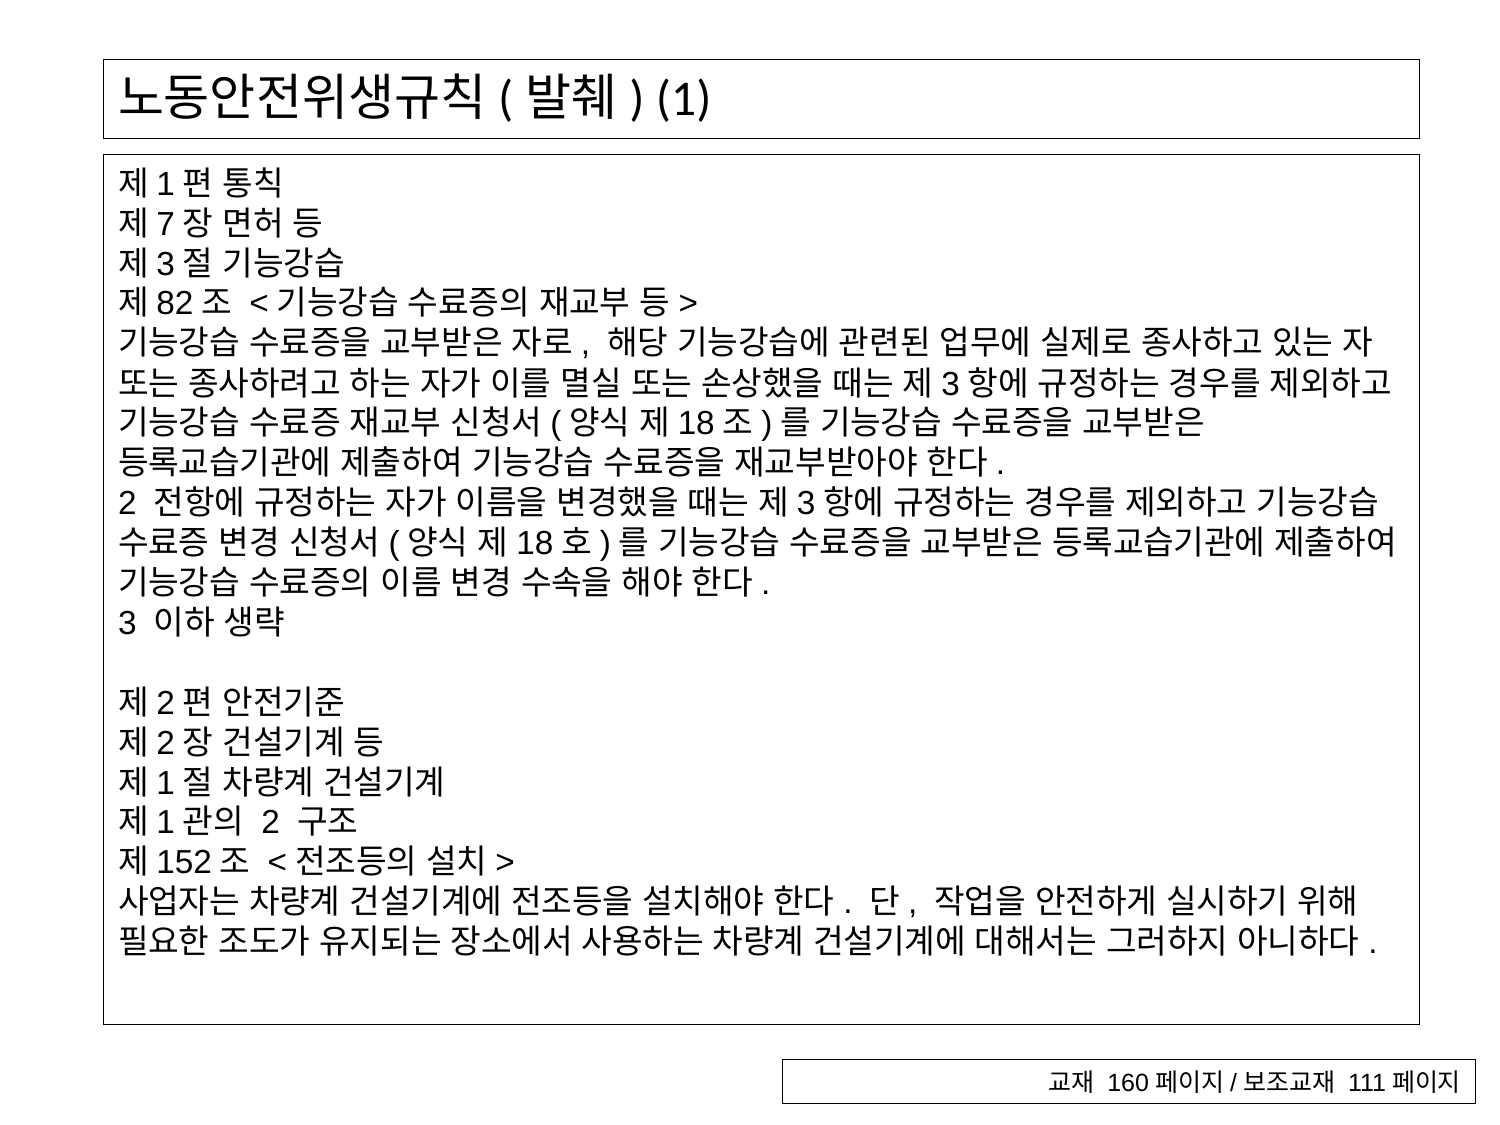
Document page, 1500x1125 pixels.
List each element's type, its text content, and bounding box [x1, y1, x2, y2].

text_box 제1편 통칙 제7장 면허 등 제3절 기능강습 제82조 <기능강습 수료증의 재교부 등> 기능강습 수료증을 교부받은 자로, 해당 기능강습에 관련된 업무에 실제로 종사하고 있는 자 또는 종사하려고 하는 자가 이를 멸실 또는 손상했을 때는 제3항에 규정하는 경우를 제외하고 기능강습 수료증 재교부 신청서(양식 제18조)를 기능강습 수료증을 교부받은 등록교습기관에 제출하여 기능강습 수료증을 재교부받아야 한다. 2 전항에 규정하는 자가 이름을 변경했을 때는 제3항에 규정하는 경우를 제외하고 기능강습 수료증 변경 신청서(양식 제18호)를 기능강습 수료증을 교부받은 등록교습기관에 제출하여 기능강습 수료증의 이름 변경 수속을 해야 한다. 3 이하 생략 제2편 안전기준 제2장 건설기계 등 제1절 차량계 건설기계 제1관의 2 구조 제152조 <전조등의 설치> 사업자는 차량계 건설기계에 전조등을 설치해야 한다. 단, 작업을 안전하게 실시하기 위해 필요한 조도가 유지되는 장소에서 사용하는 차량계 건설기계에 대해서는 그러하지 아니하다. [103, 154, 1420, 1025]
text_box 교재 160페이지/보조교재 111페이지 [782, 1059, 1476, 1104]
title 노동안전위생규칙(발췌) (1) [103, 59, 1420, 139]
